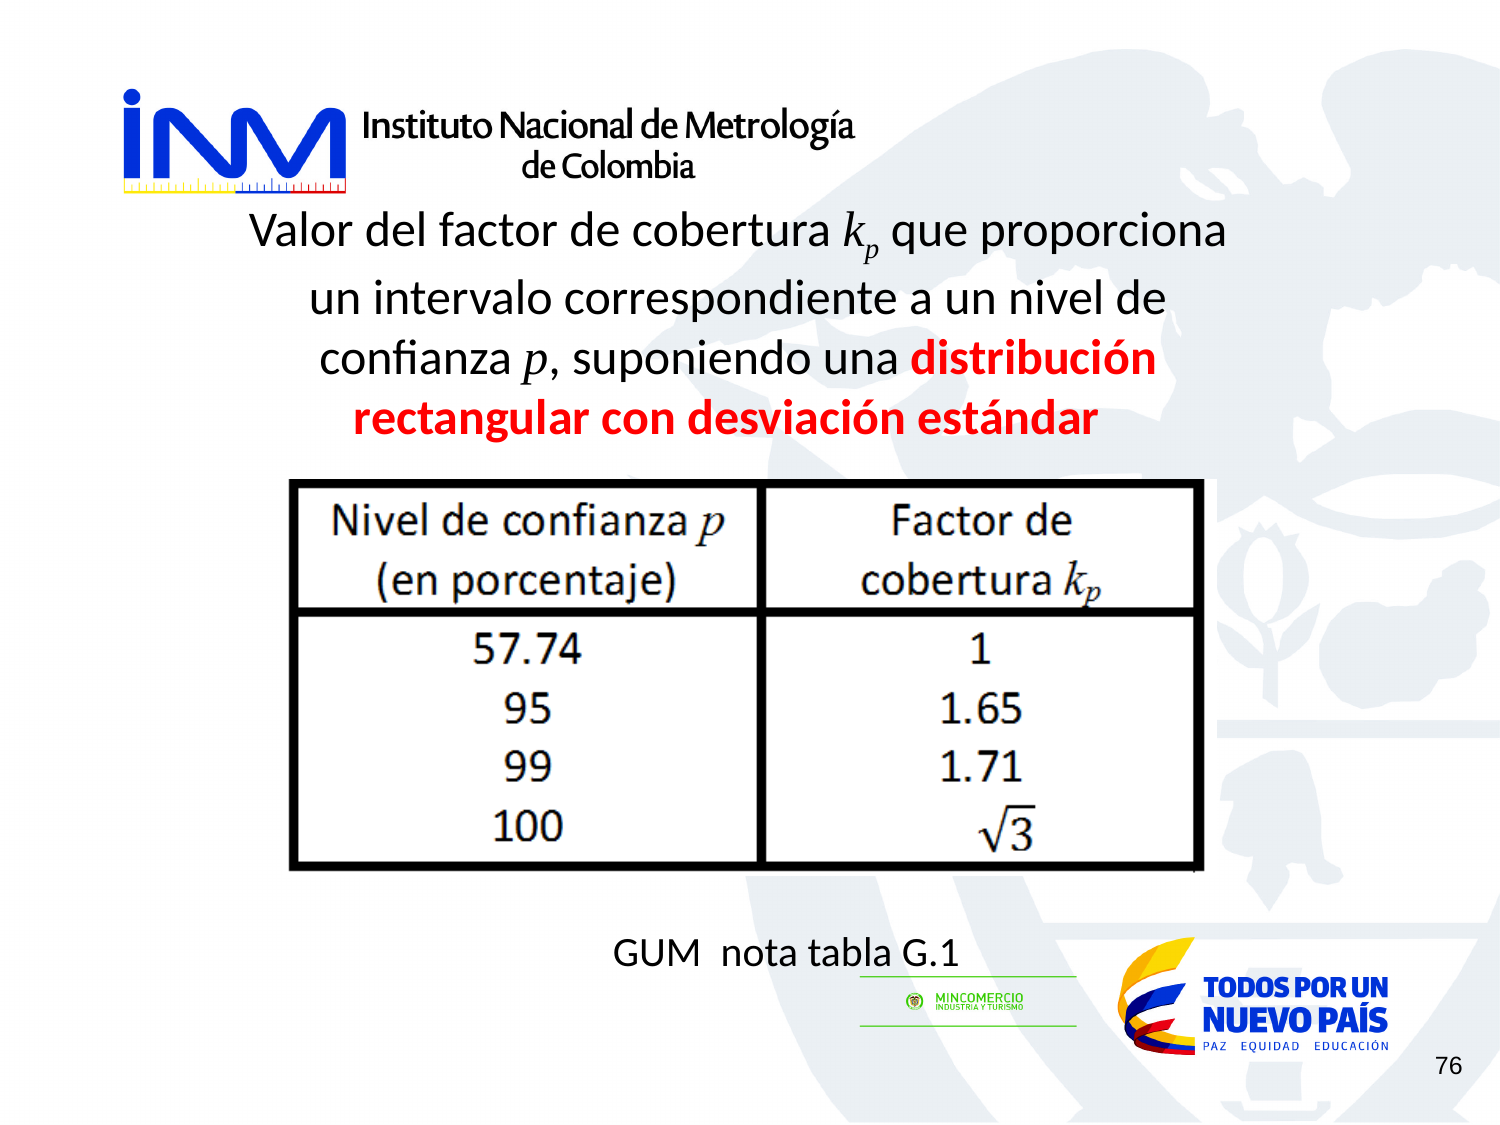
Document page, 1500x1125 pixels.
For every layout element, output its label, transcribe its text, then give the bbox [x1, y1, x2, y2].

slide_number 76 [1128, 1035, 1478, 1095]
text_box GUM nota tabla G.1 [598, 916, 976, 982]
picture [0, 0, 1500, 1125]
